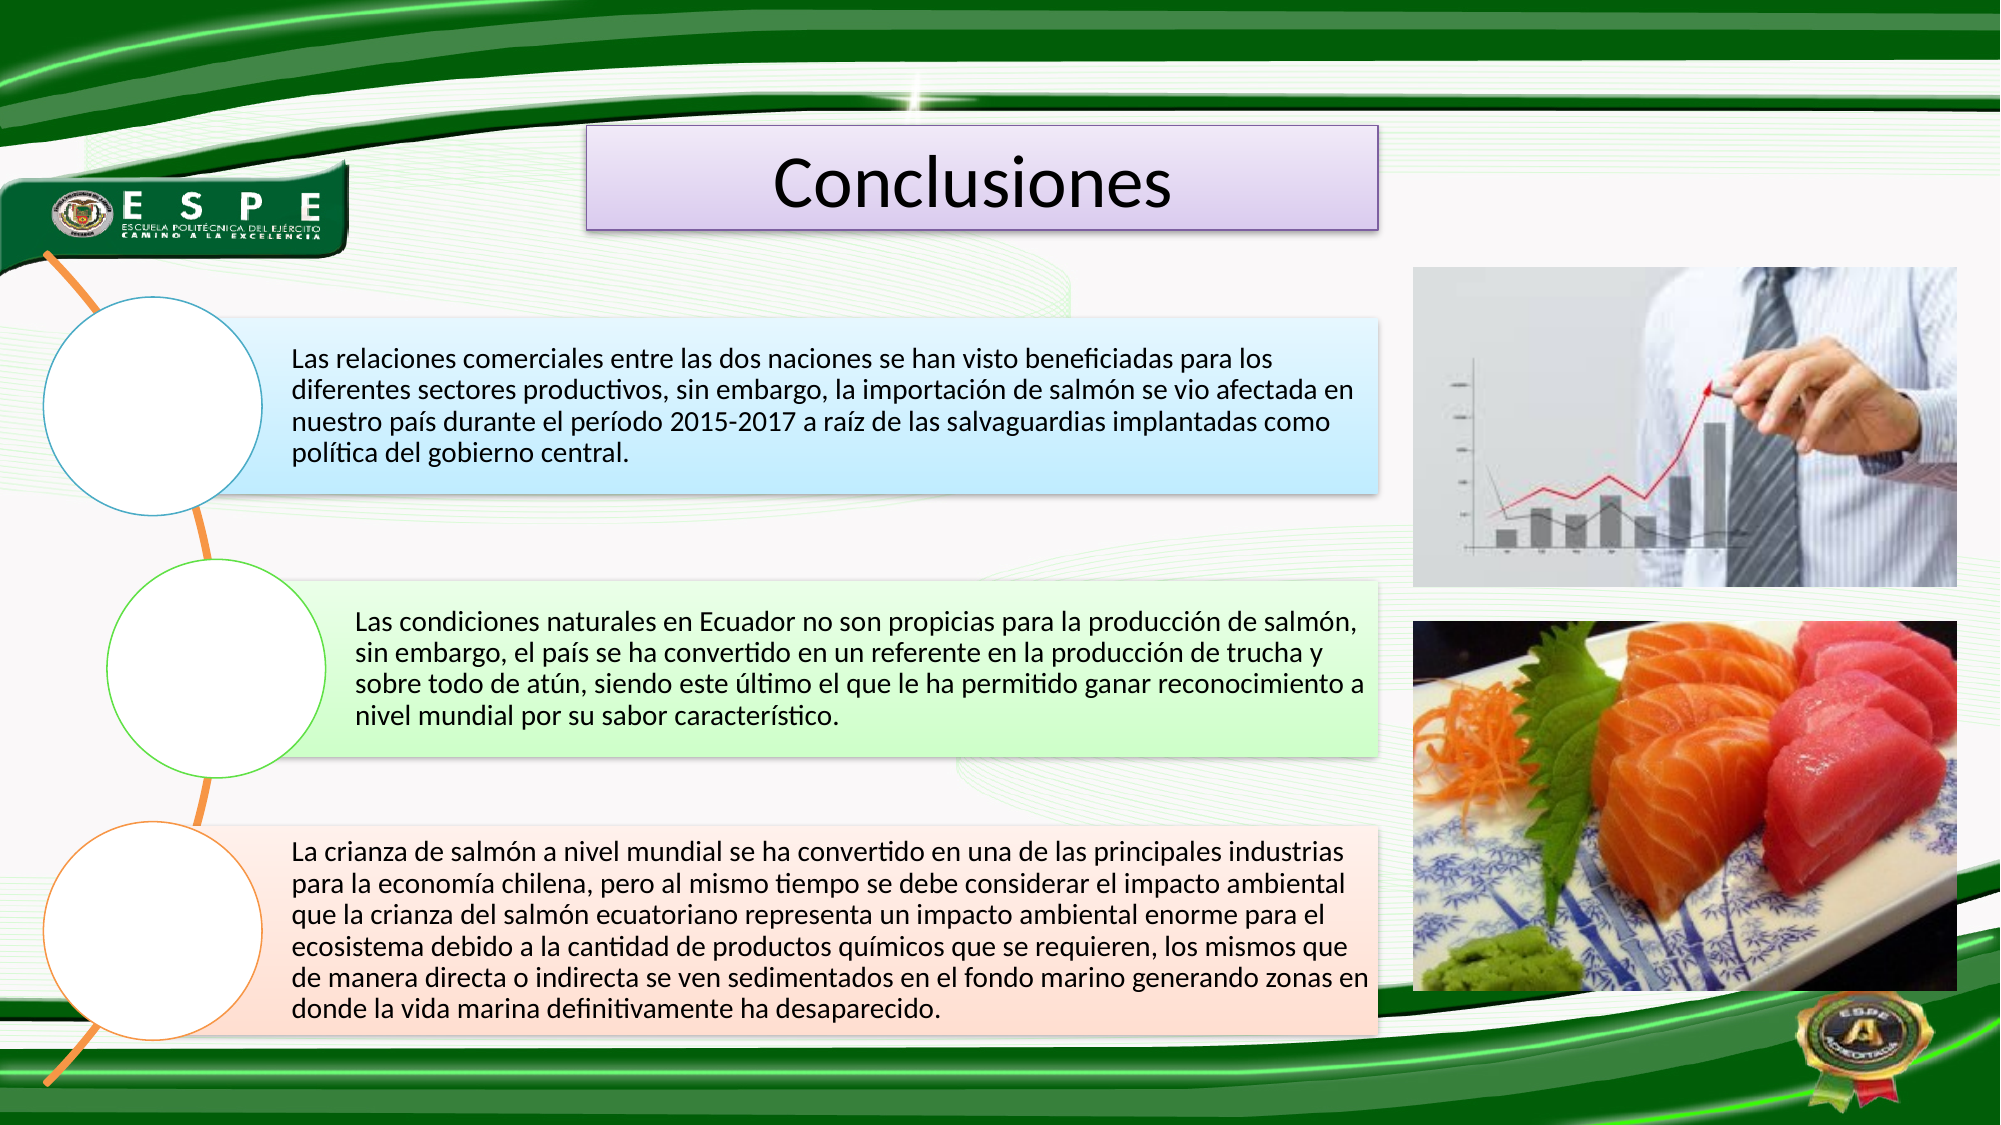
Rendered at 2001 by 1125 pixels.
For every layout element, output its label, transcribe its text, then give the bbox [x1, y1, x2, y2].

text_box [31, 231, 1391, 1107]
picture [0, 0, 2000, 1125]
text_box Conclusiones [586, 125, 1379, 229]
